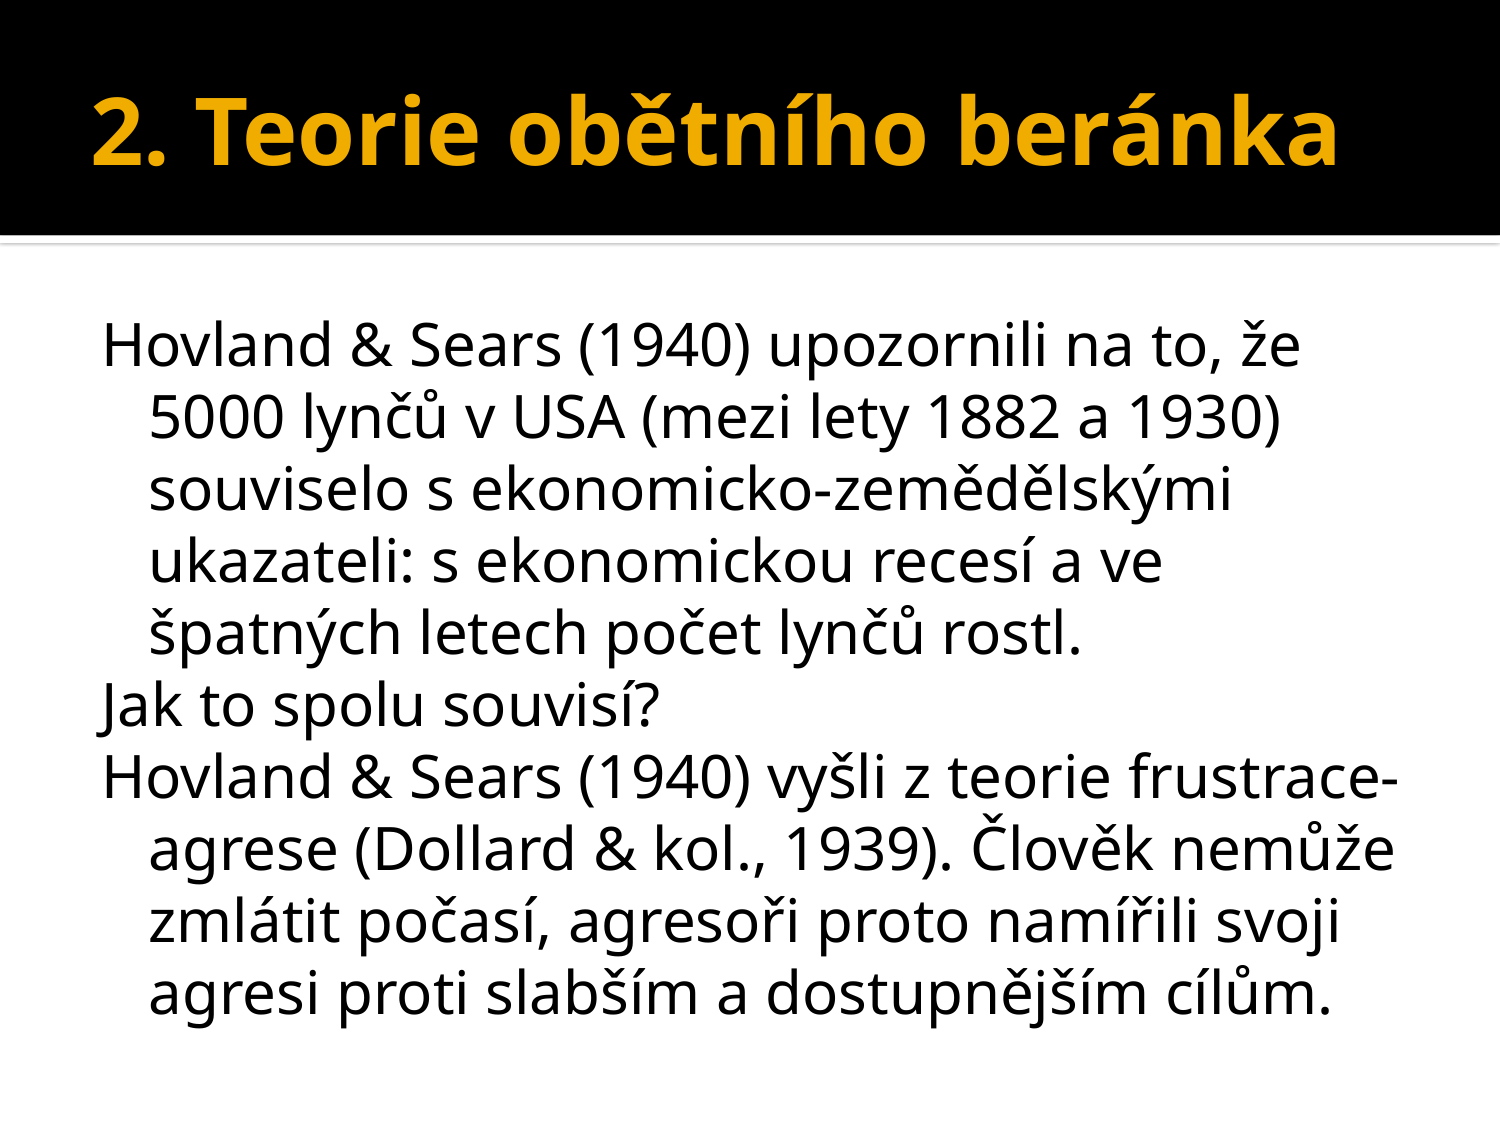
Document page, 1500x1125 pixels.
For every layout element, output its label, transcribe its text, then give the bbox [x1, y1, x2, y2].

list Hovland & Sears (1940) upozornili na to, že 5000 lynčů v USA (mezi lety 1882 a 1930) souviselo s ekonomicko-zemědělskými ukazateli: s ekonomickou recesí a ve špatných letech počet lynčů rostl. Jak to spolu souvisí? Hovland & Sears (1940) vyšli z teorie frustrace-agrese (Dollard & kol., 1939). Člověk nemůže zmlátit počasí, agresoři proto namířili svoji agresi proti slabším a dostupnějším cílům. [75, 291, 1425, 1050]
title 2. Teorie obětního beránka [75, 25, 1425, 231]
